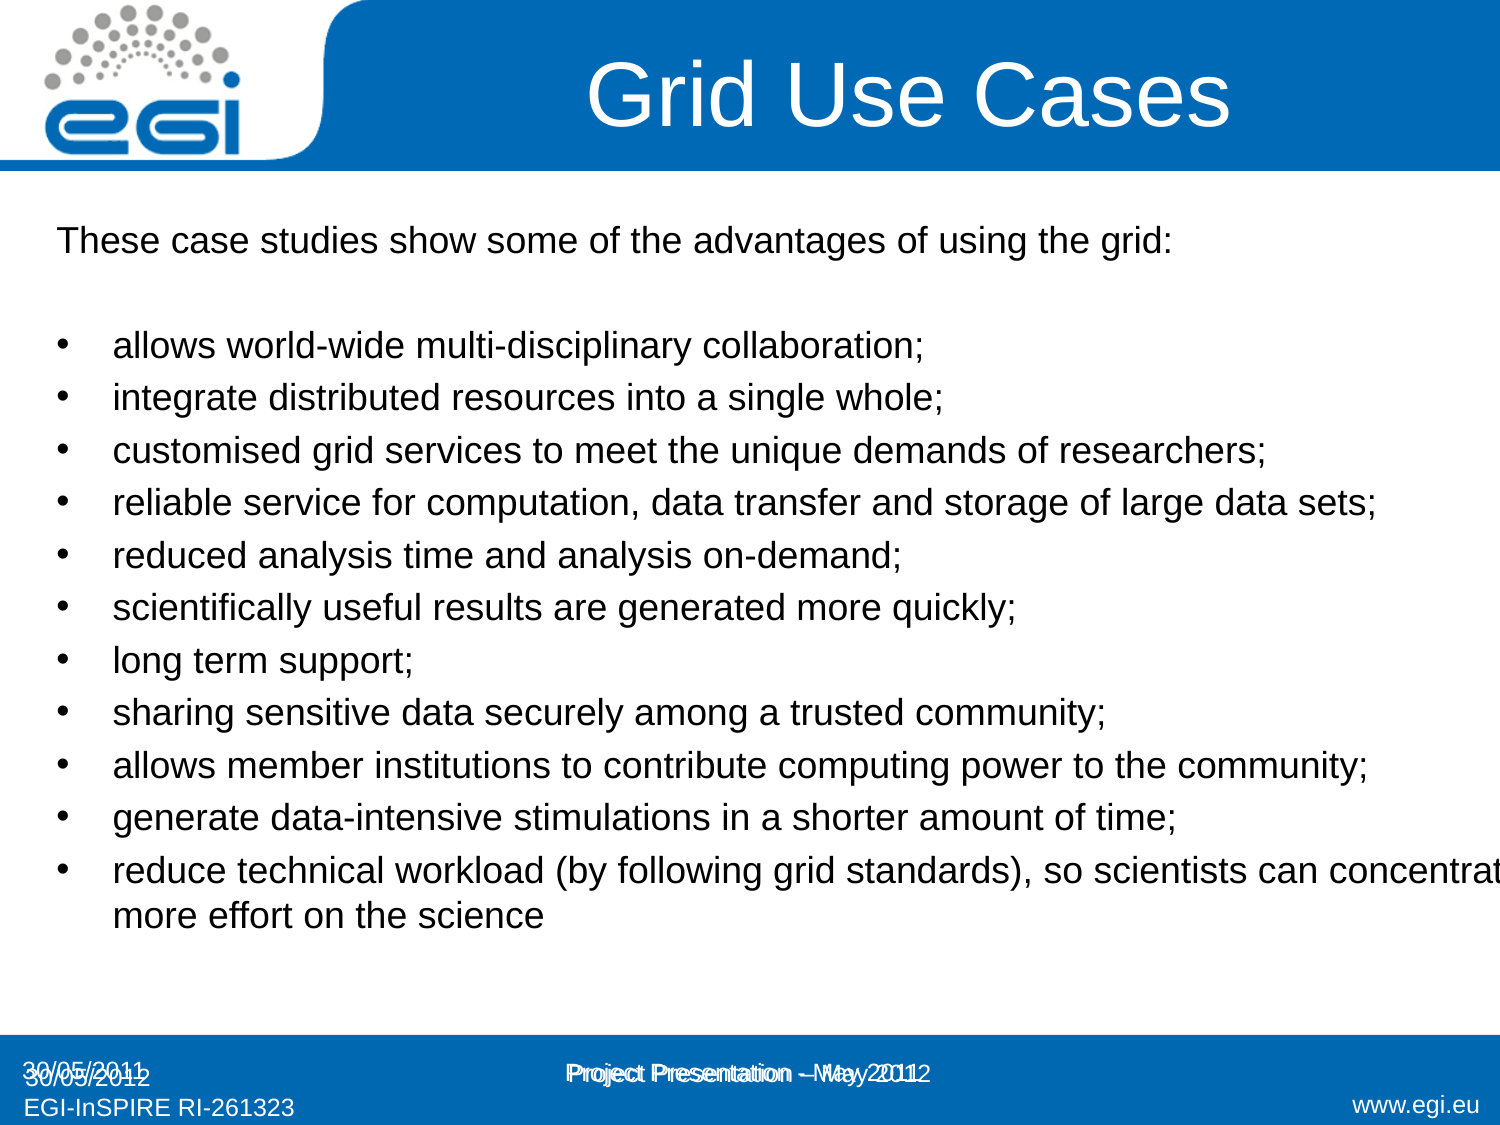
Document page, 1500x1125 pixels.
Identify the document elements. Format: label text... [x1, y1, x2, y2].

picture [0, 0, 1500, 171]
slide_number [10, 1046, 361, 1106]
list These case studies show some of the advantages of using the grid: allows world-wide multi-disciplinary collaboration; integrate distributed resources into a single whole; customised grid services to meet the unique demands of researchers; reliable service for computation, data transfer and storage of large data sets; reduced analysis time and analysis on-demand; scientifically useful results are generated more quickly; long term support; sharing sensitive data securely among a trusted community; allows member institutions to contribute computing power to the community; generate data-intensive stimulations in a shorter amount of time; reduce technical workload (by following grid standards), so scientists can concentrate more effort on the science [41, 208, 1500, 951]
title Grid Use Cases [348, 19, 1471, 161]
footer Project Presentation – May 2012 [512, 1042, 988, 1103]
